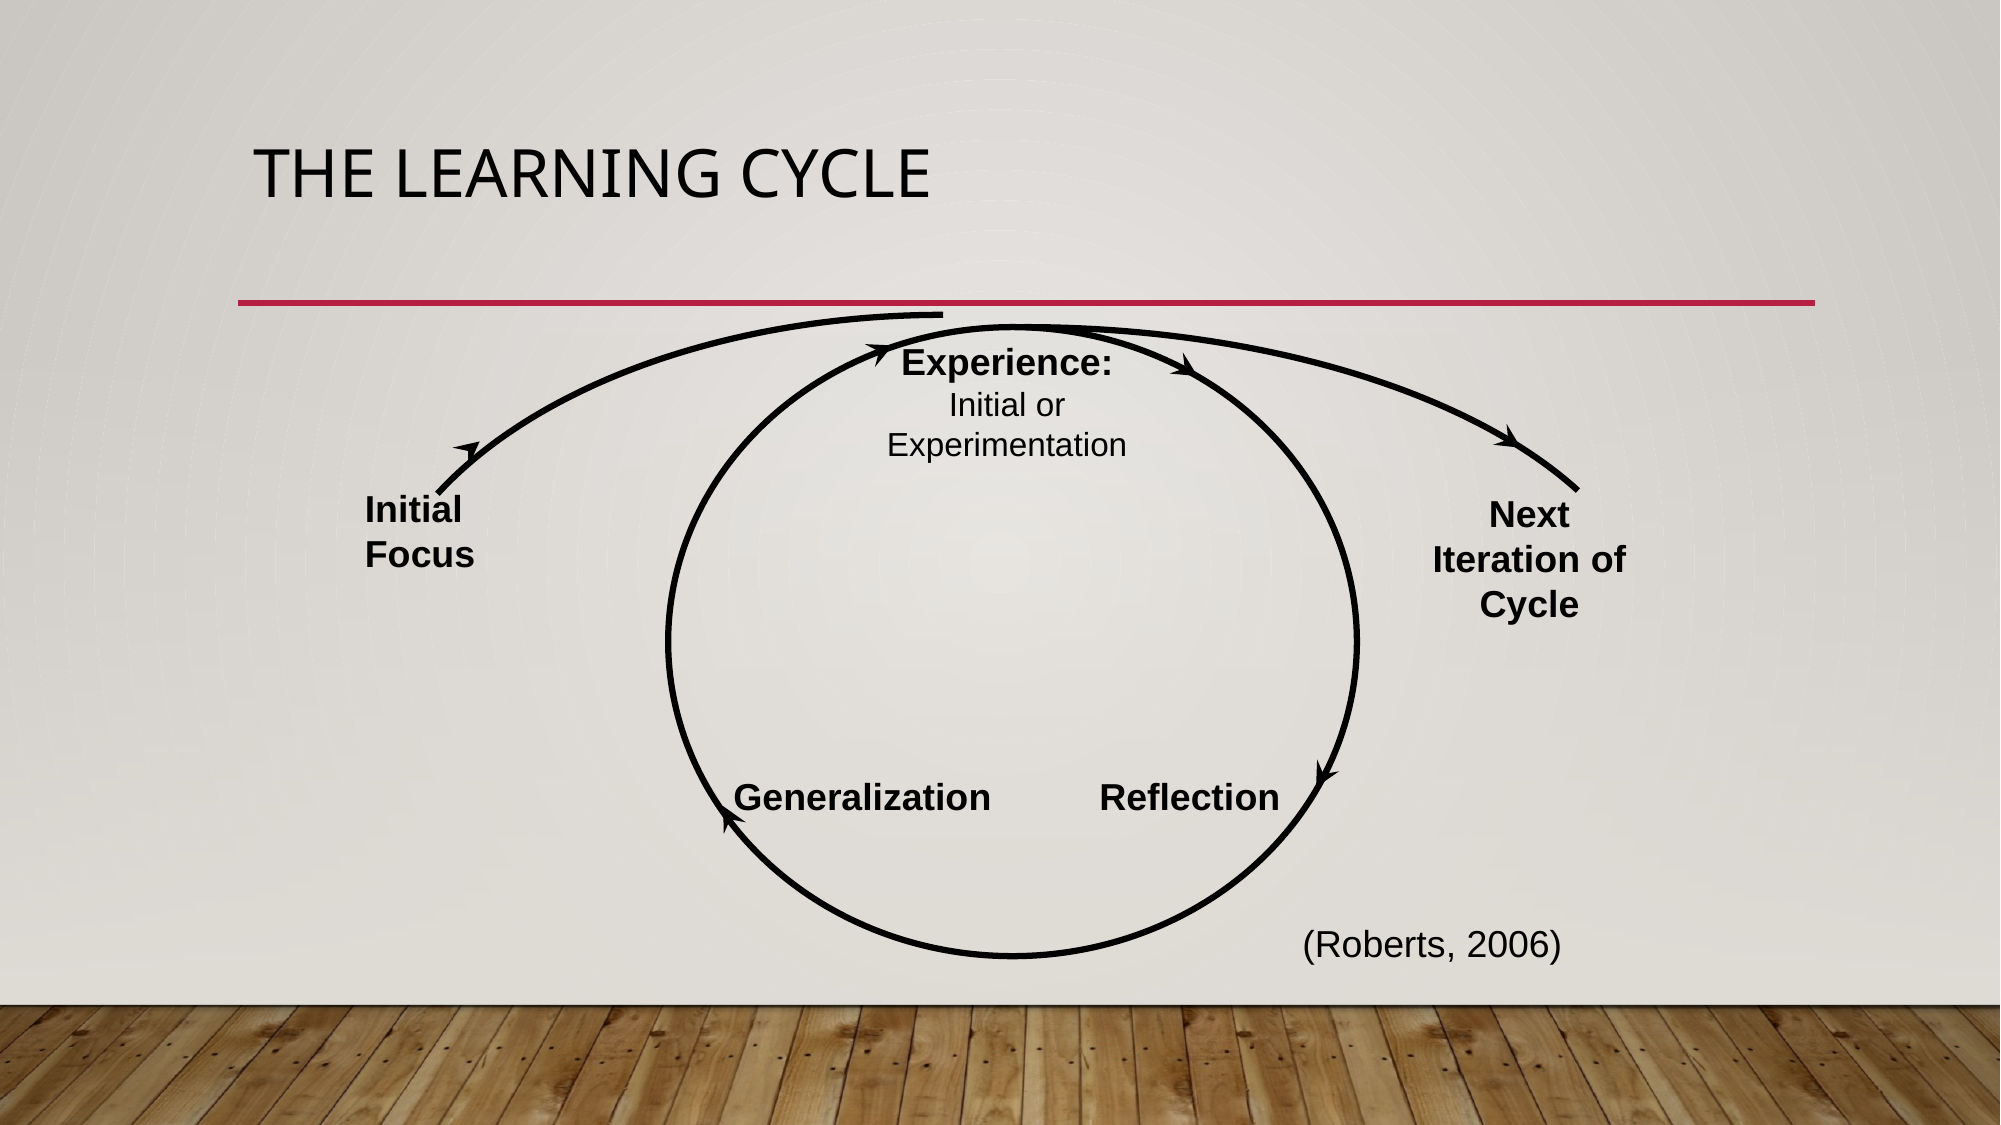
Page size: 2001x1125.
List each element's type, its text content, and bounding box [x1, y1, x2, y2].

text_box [349, 326, 1645, 957]
text_box (Roberts, 2006) [1287, 912, 1713, 973]
title The Learning Cycle [238, 131, 1814, 305]
picture [0, 1005, 2000, 1125]
